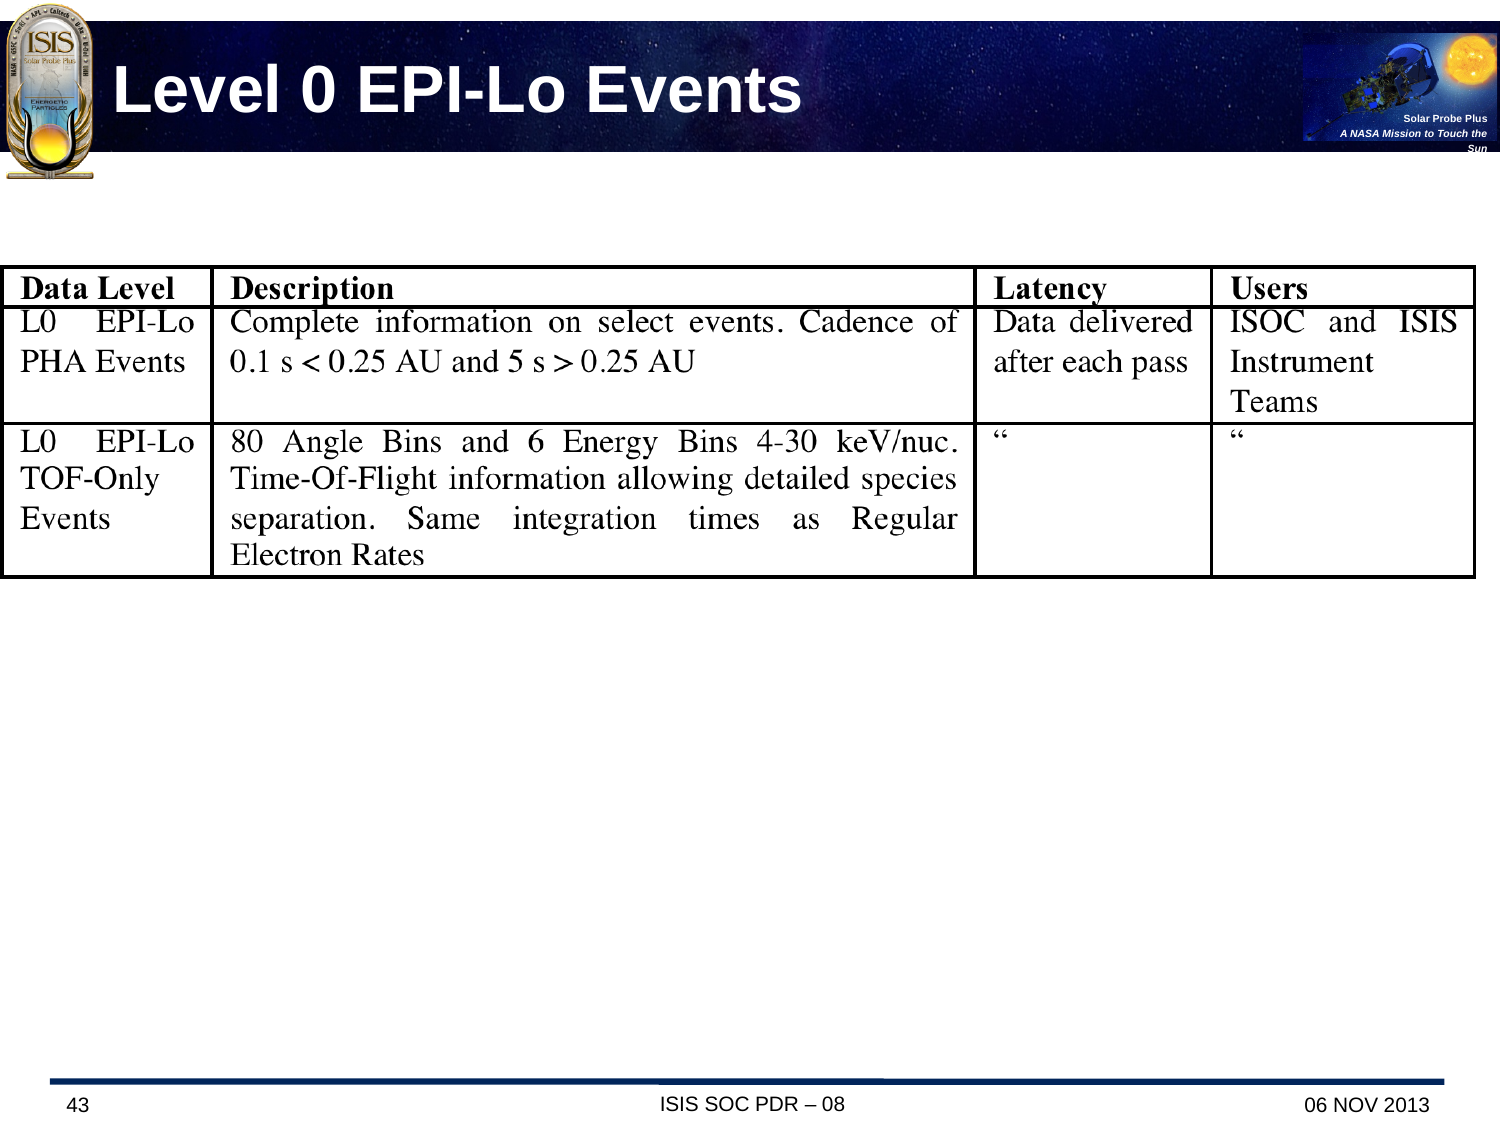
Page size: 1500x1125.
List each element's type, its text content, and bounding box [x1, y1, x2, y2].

text_box ISIS SOC PDR – 08 [376, 1083, 1129, 1124]
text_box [0, 265, 1476, 626]
title Level 0 EPI-Lo Events [111, 30, 1294, 142]
picture [0, 2, 1500, 181]
